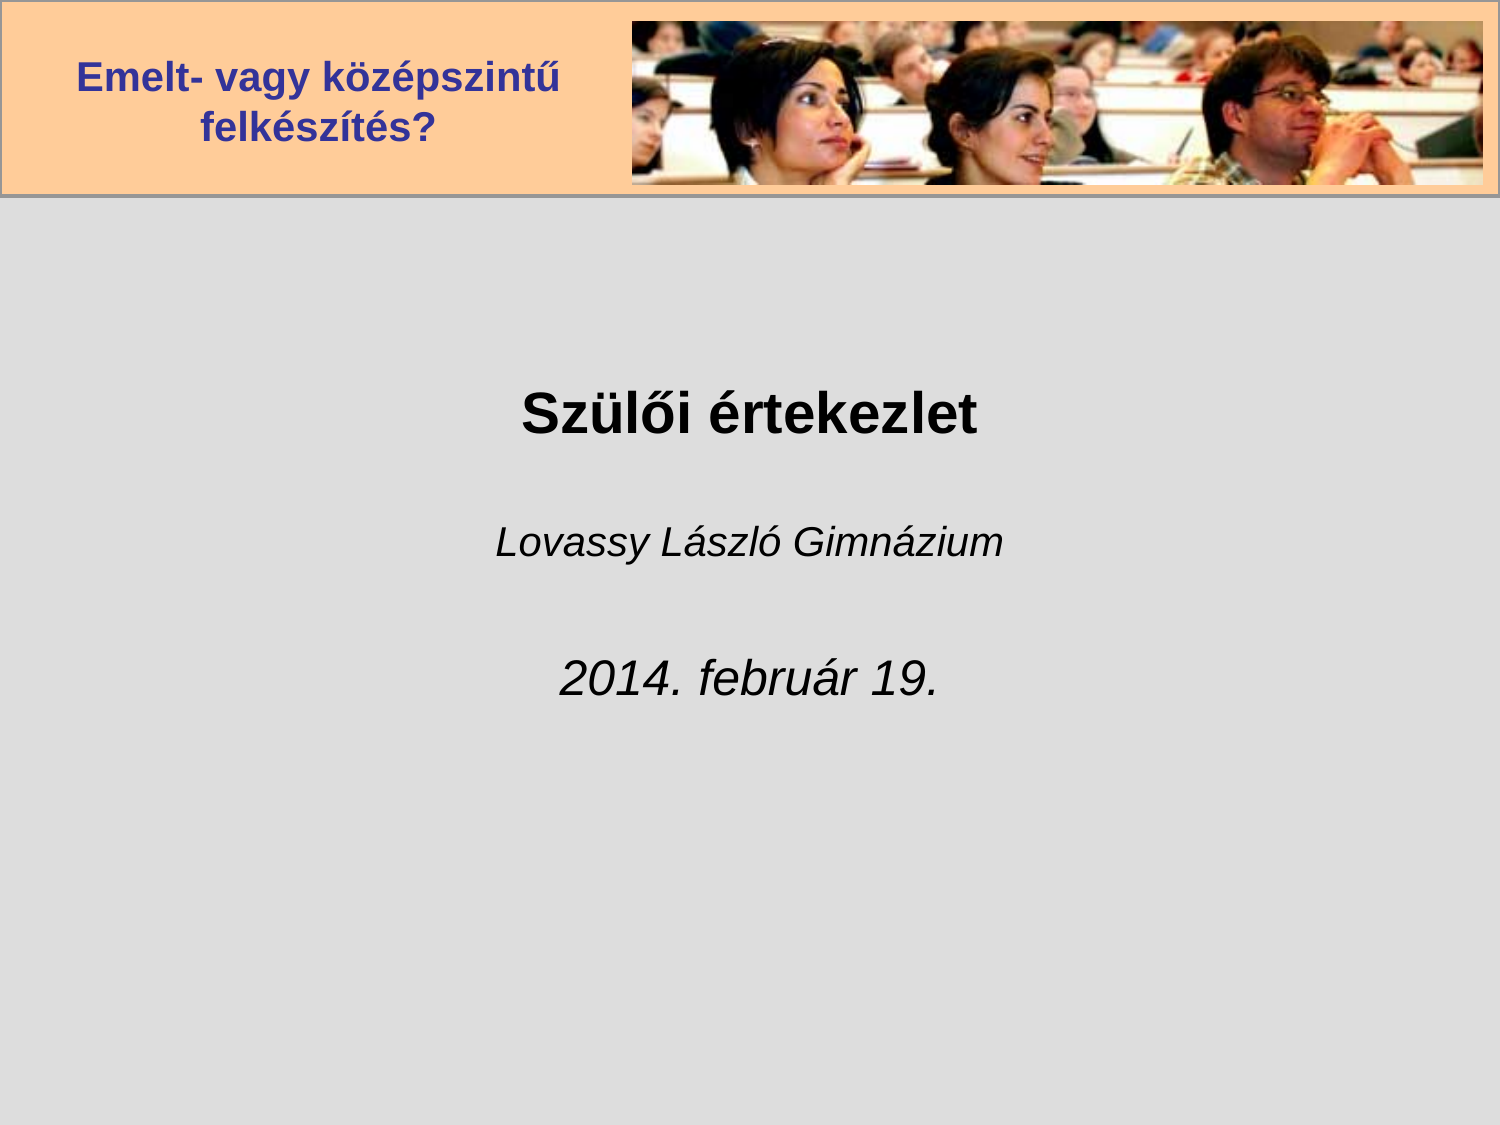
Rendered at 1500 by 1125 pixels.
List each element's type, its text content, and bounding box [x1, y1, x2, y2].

subtitle 2014. február 19. [224, 637, 1276, 926]
picture [632, 21, 1483, 185]
title Szülői értekezlet Lovassy László Gimnázium [112, 349, 1388, 591]
